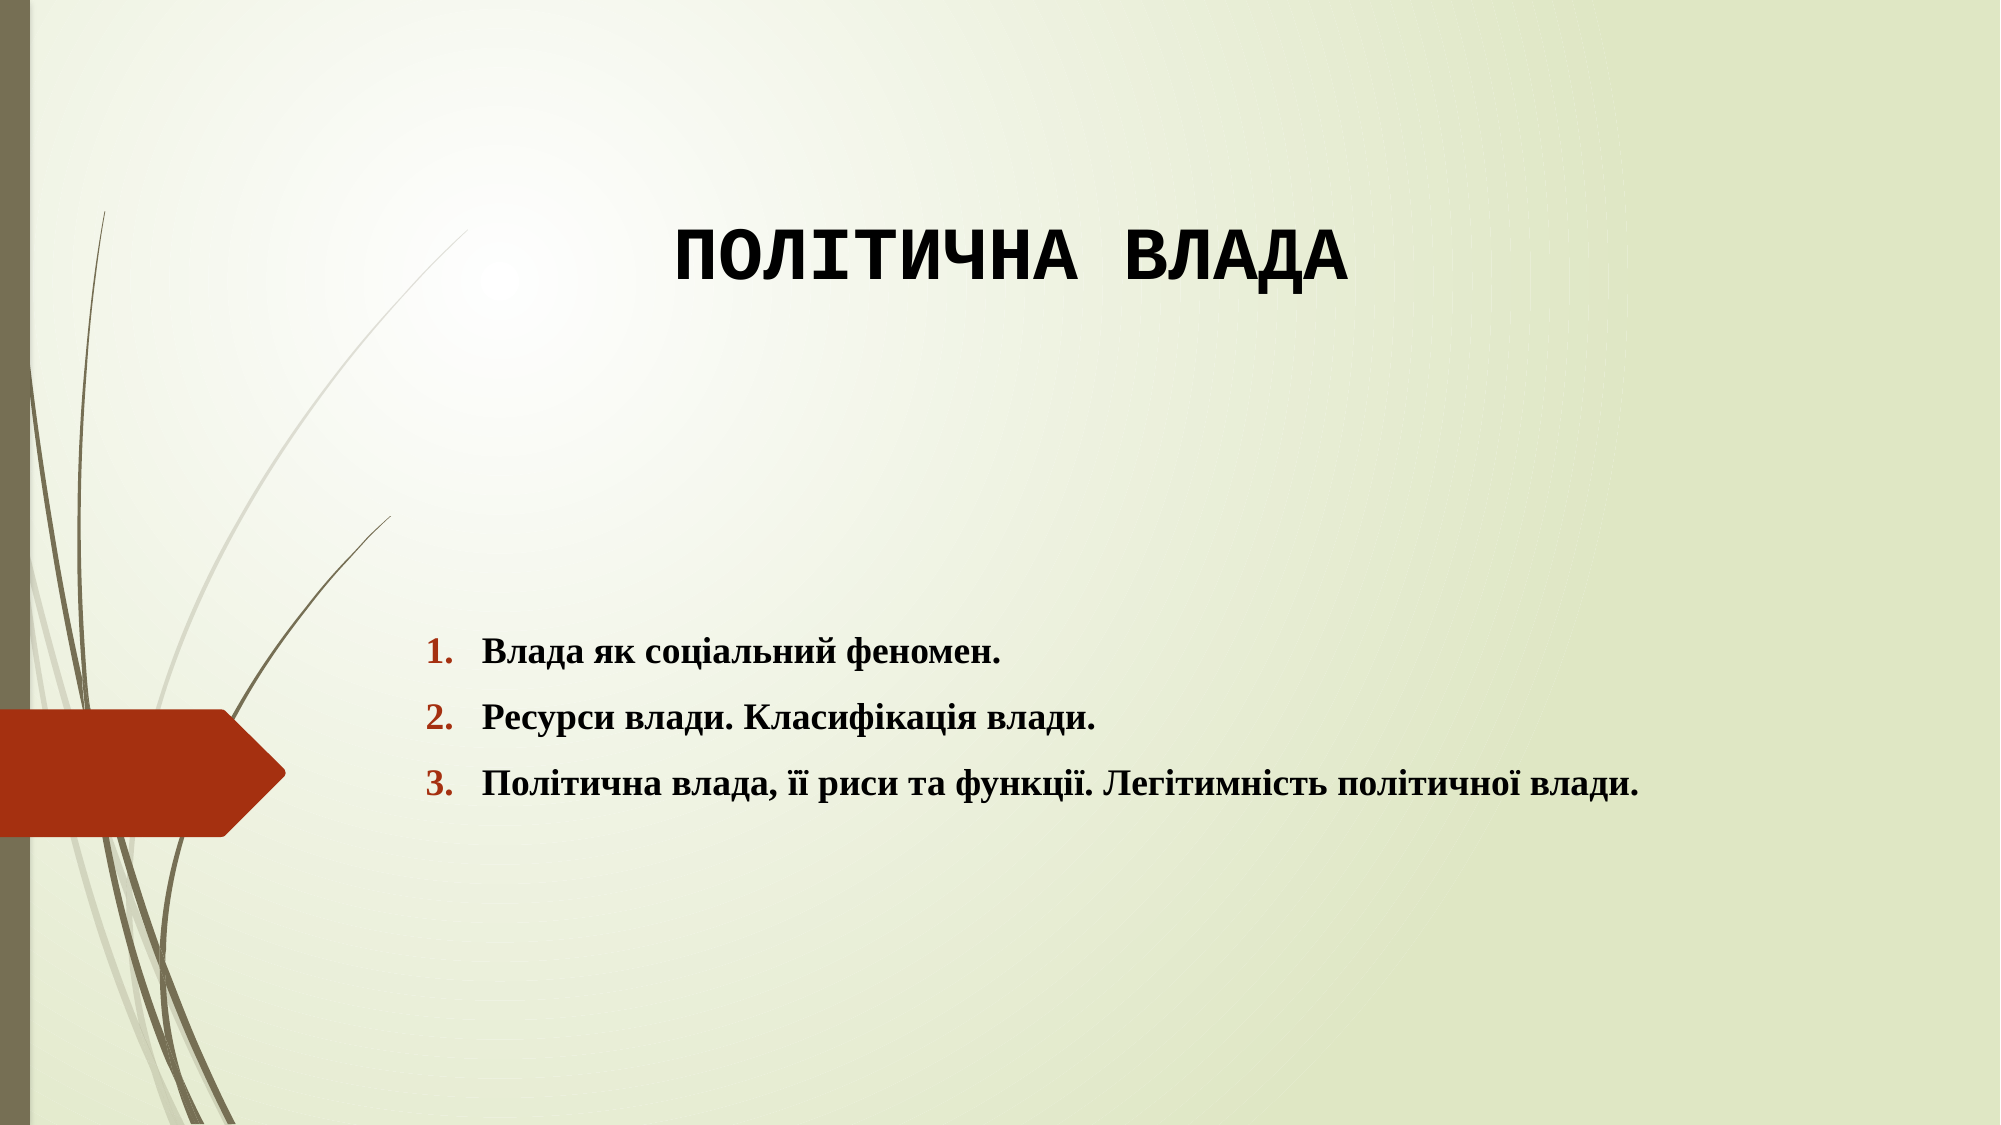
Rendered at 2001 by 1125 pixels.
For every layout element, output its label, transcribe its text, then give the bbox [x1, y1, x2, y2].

text_box ПОЛІТИЧНА ВЛАДА [659, 196, 1659, 302]
title [394, 93, 1857, 465]
subtitle Влада як соціальний феномен. Ресурси влади. Класифікація влади. Політична влада, її риси та функції. Легітимність політичної влади. [410, 618, 1888, 969]
